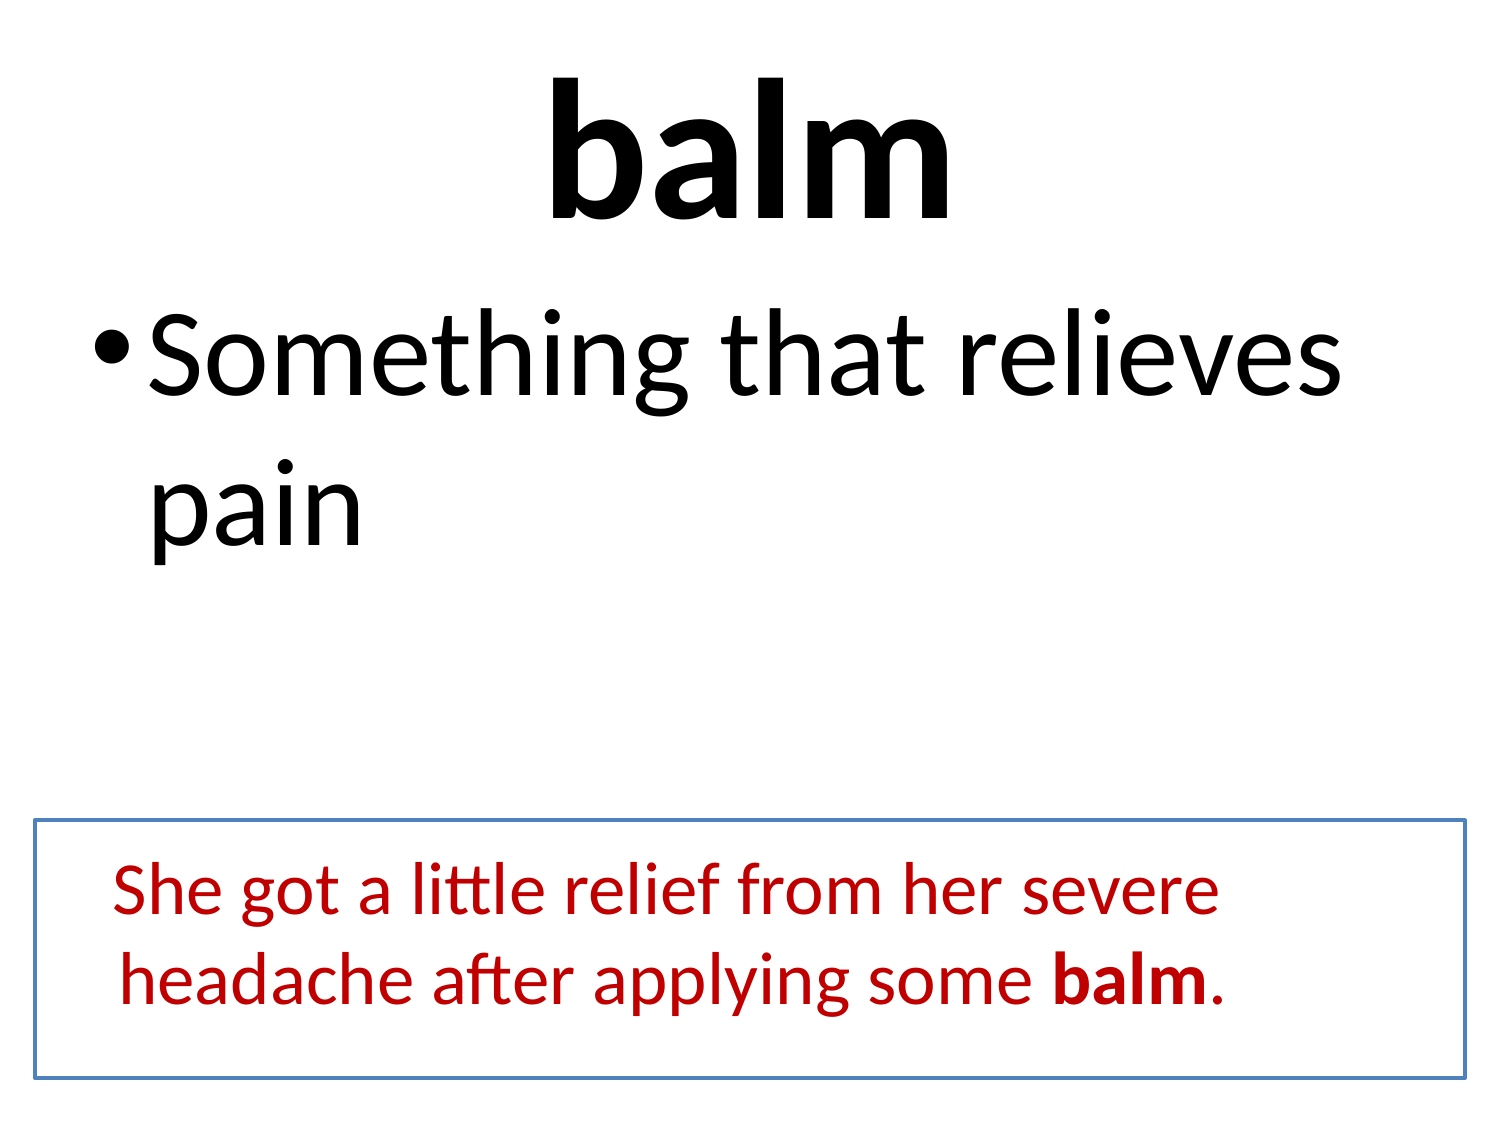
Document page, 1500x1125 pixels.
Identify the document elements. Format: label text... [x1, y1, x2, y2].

list She got a little relief from her severe headache after applying some balm. [46, 832, 1454, 1067]
title balm [75, 45, 1425, 233]
list Something that relieves pain [75, 262, 1425, 832]
